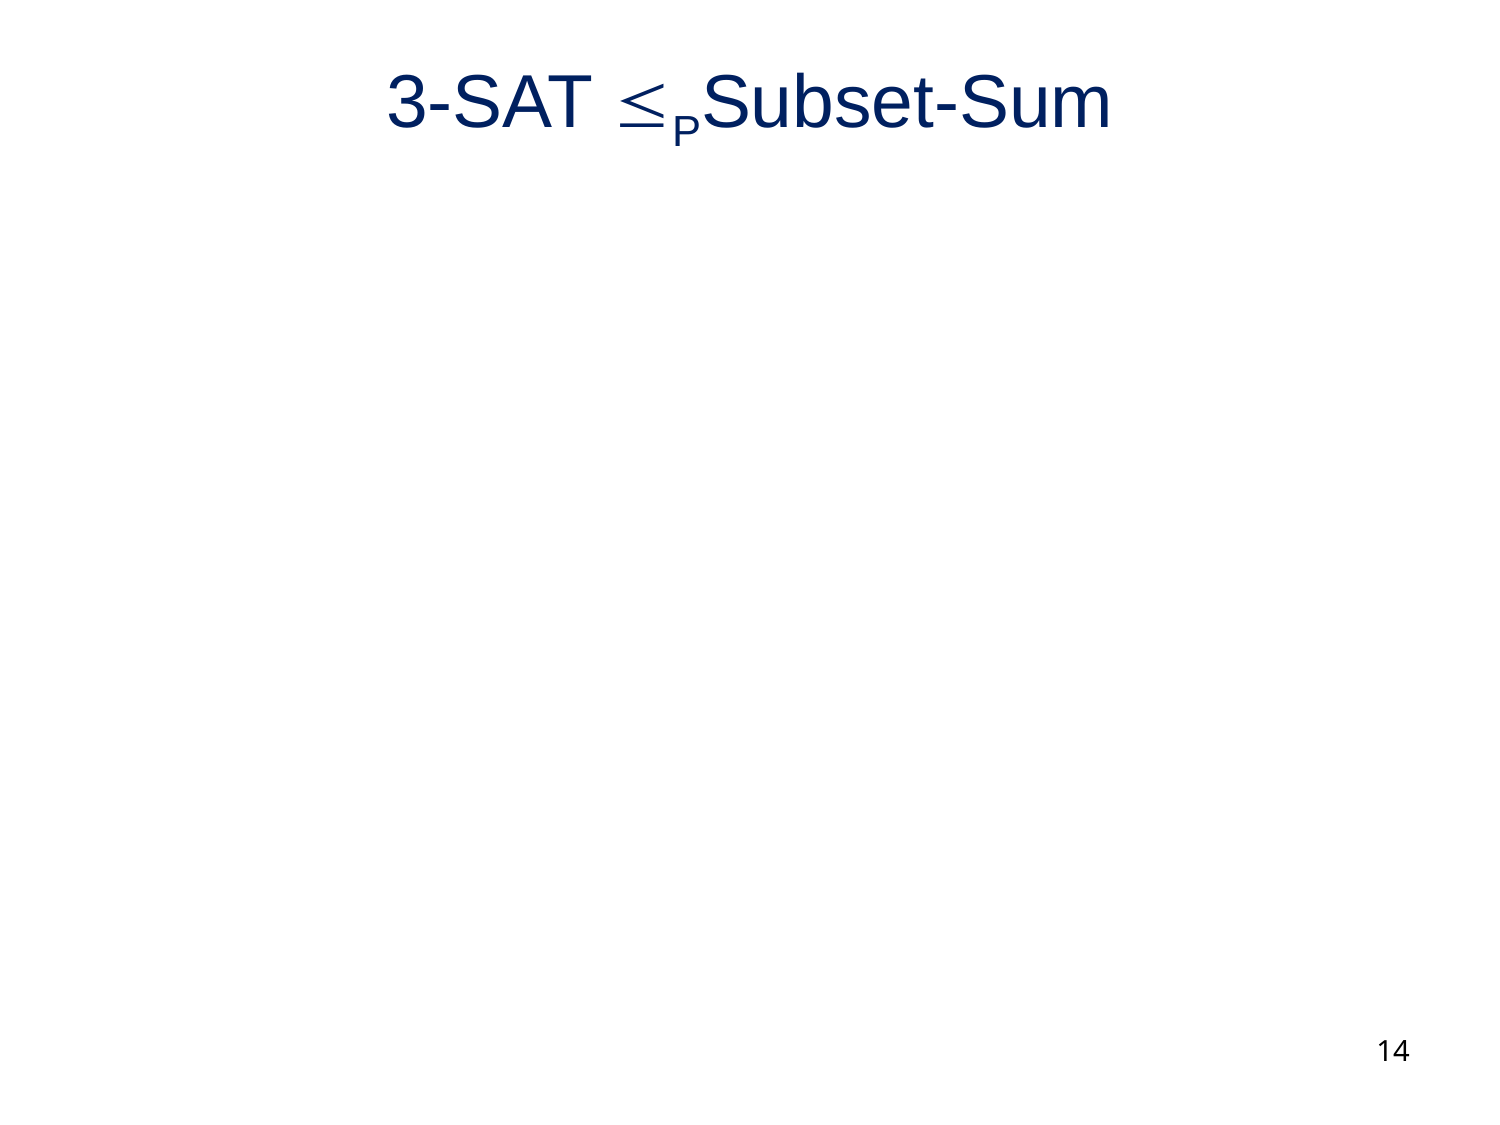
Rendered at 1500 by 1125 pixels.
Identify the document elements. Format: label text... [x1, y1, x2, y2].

slide_number 14 [1074, 1024, 1425, 1103]
title 3-SAT PSubset-Sum [75, 45, 1425, 233]
